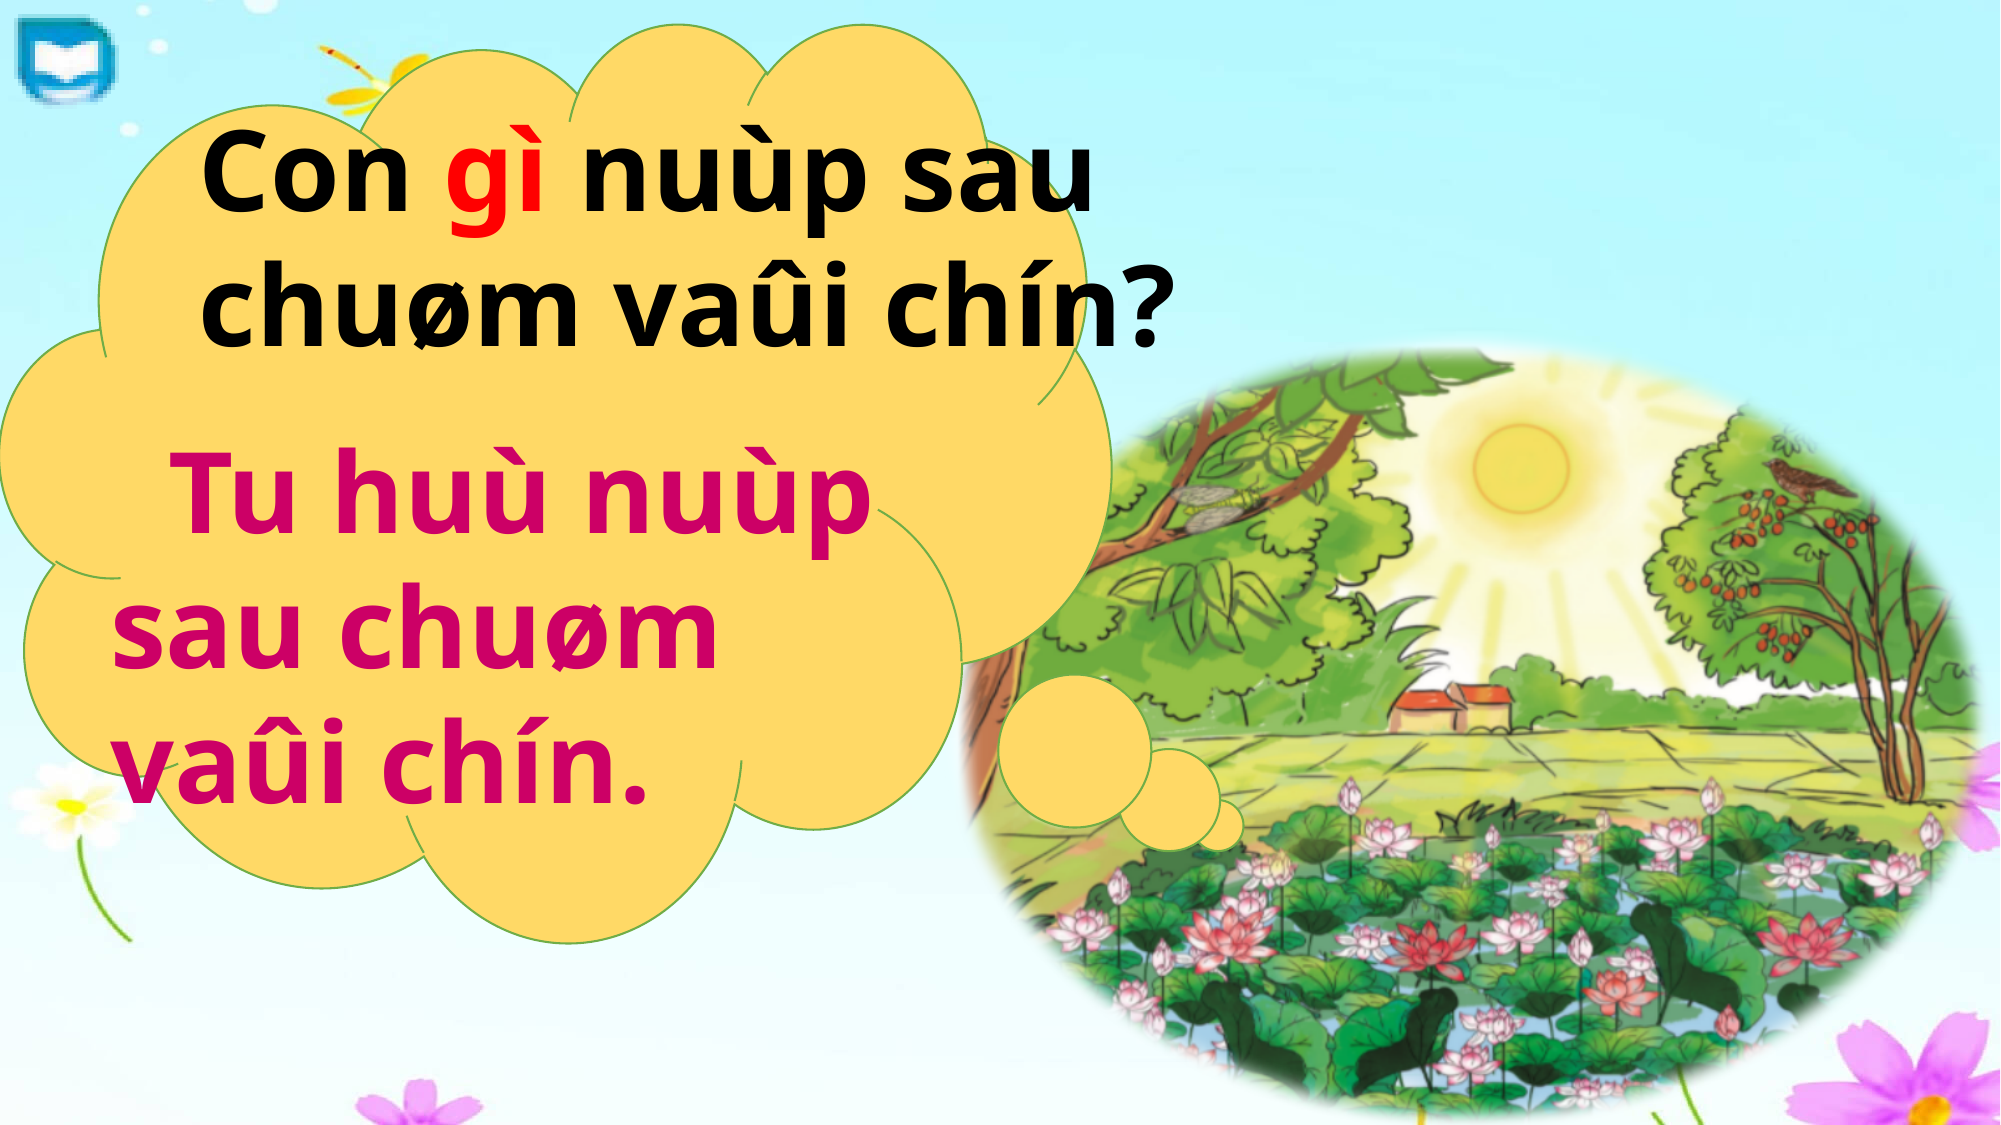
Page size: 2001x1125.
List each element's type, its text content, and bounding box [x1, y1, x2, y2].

text_box [0, 131, 939, 769]
text_box [578, 23, 970, 91]
text_box [189, 833, 726, 945]
text_box Tu huù nuùp sau chuøm vaûi chín. [95, 413, 939, 833]
text_box [386, 49, 576, 91]
text_box Con gì nuùp sau chuøm vaûi chín? [183, 91, 1213, 377]
picture [0, 0, 2001, 1125]
